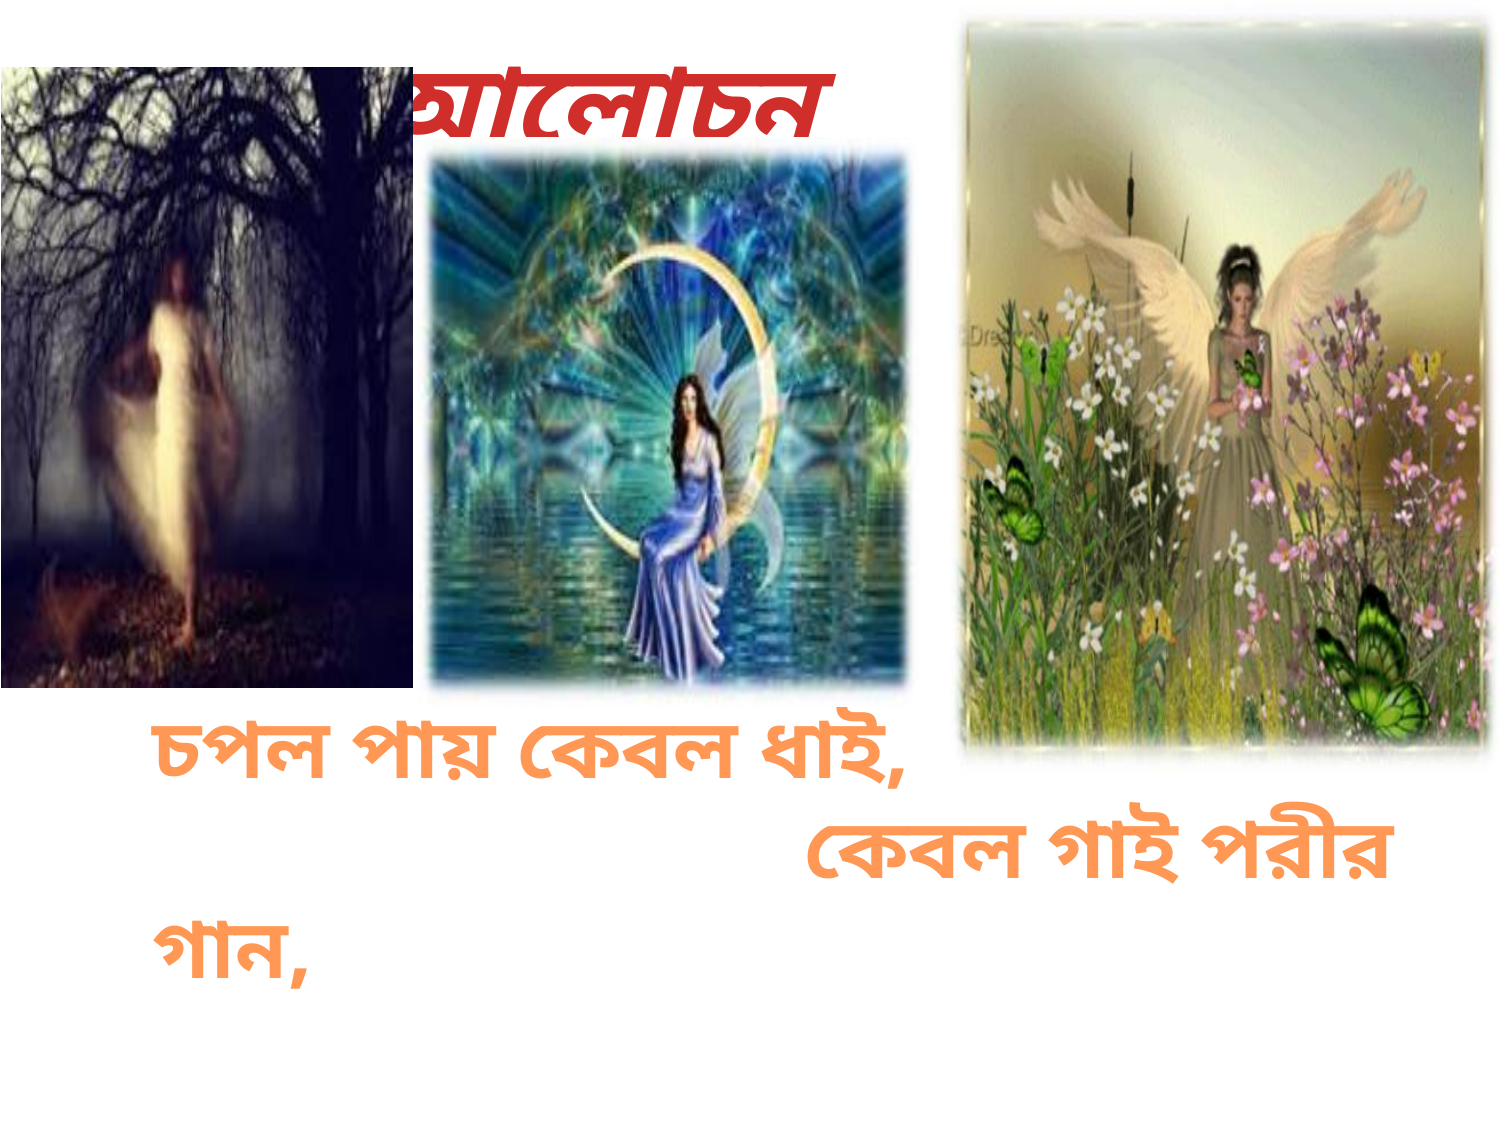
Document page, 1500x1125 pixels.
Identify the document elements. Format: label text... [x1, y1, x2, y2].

picture [418, 137, 919, 707]
text_box চপল পায় কেবল ধাই, কেবল গাই পরীর গান, [137, 687, 1488, 1003]
text_box আলোচনা [350, 24, 838, 136]
picture [949, 0, 1500, 776]
picture [1, 67, 413, 688]
